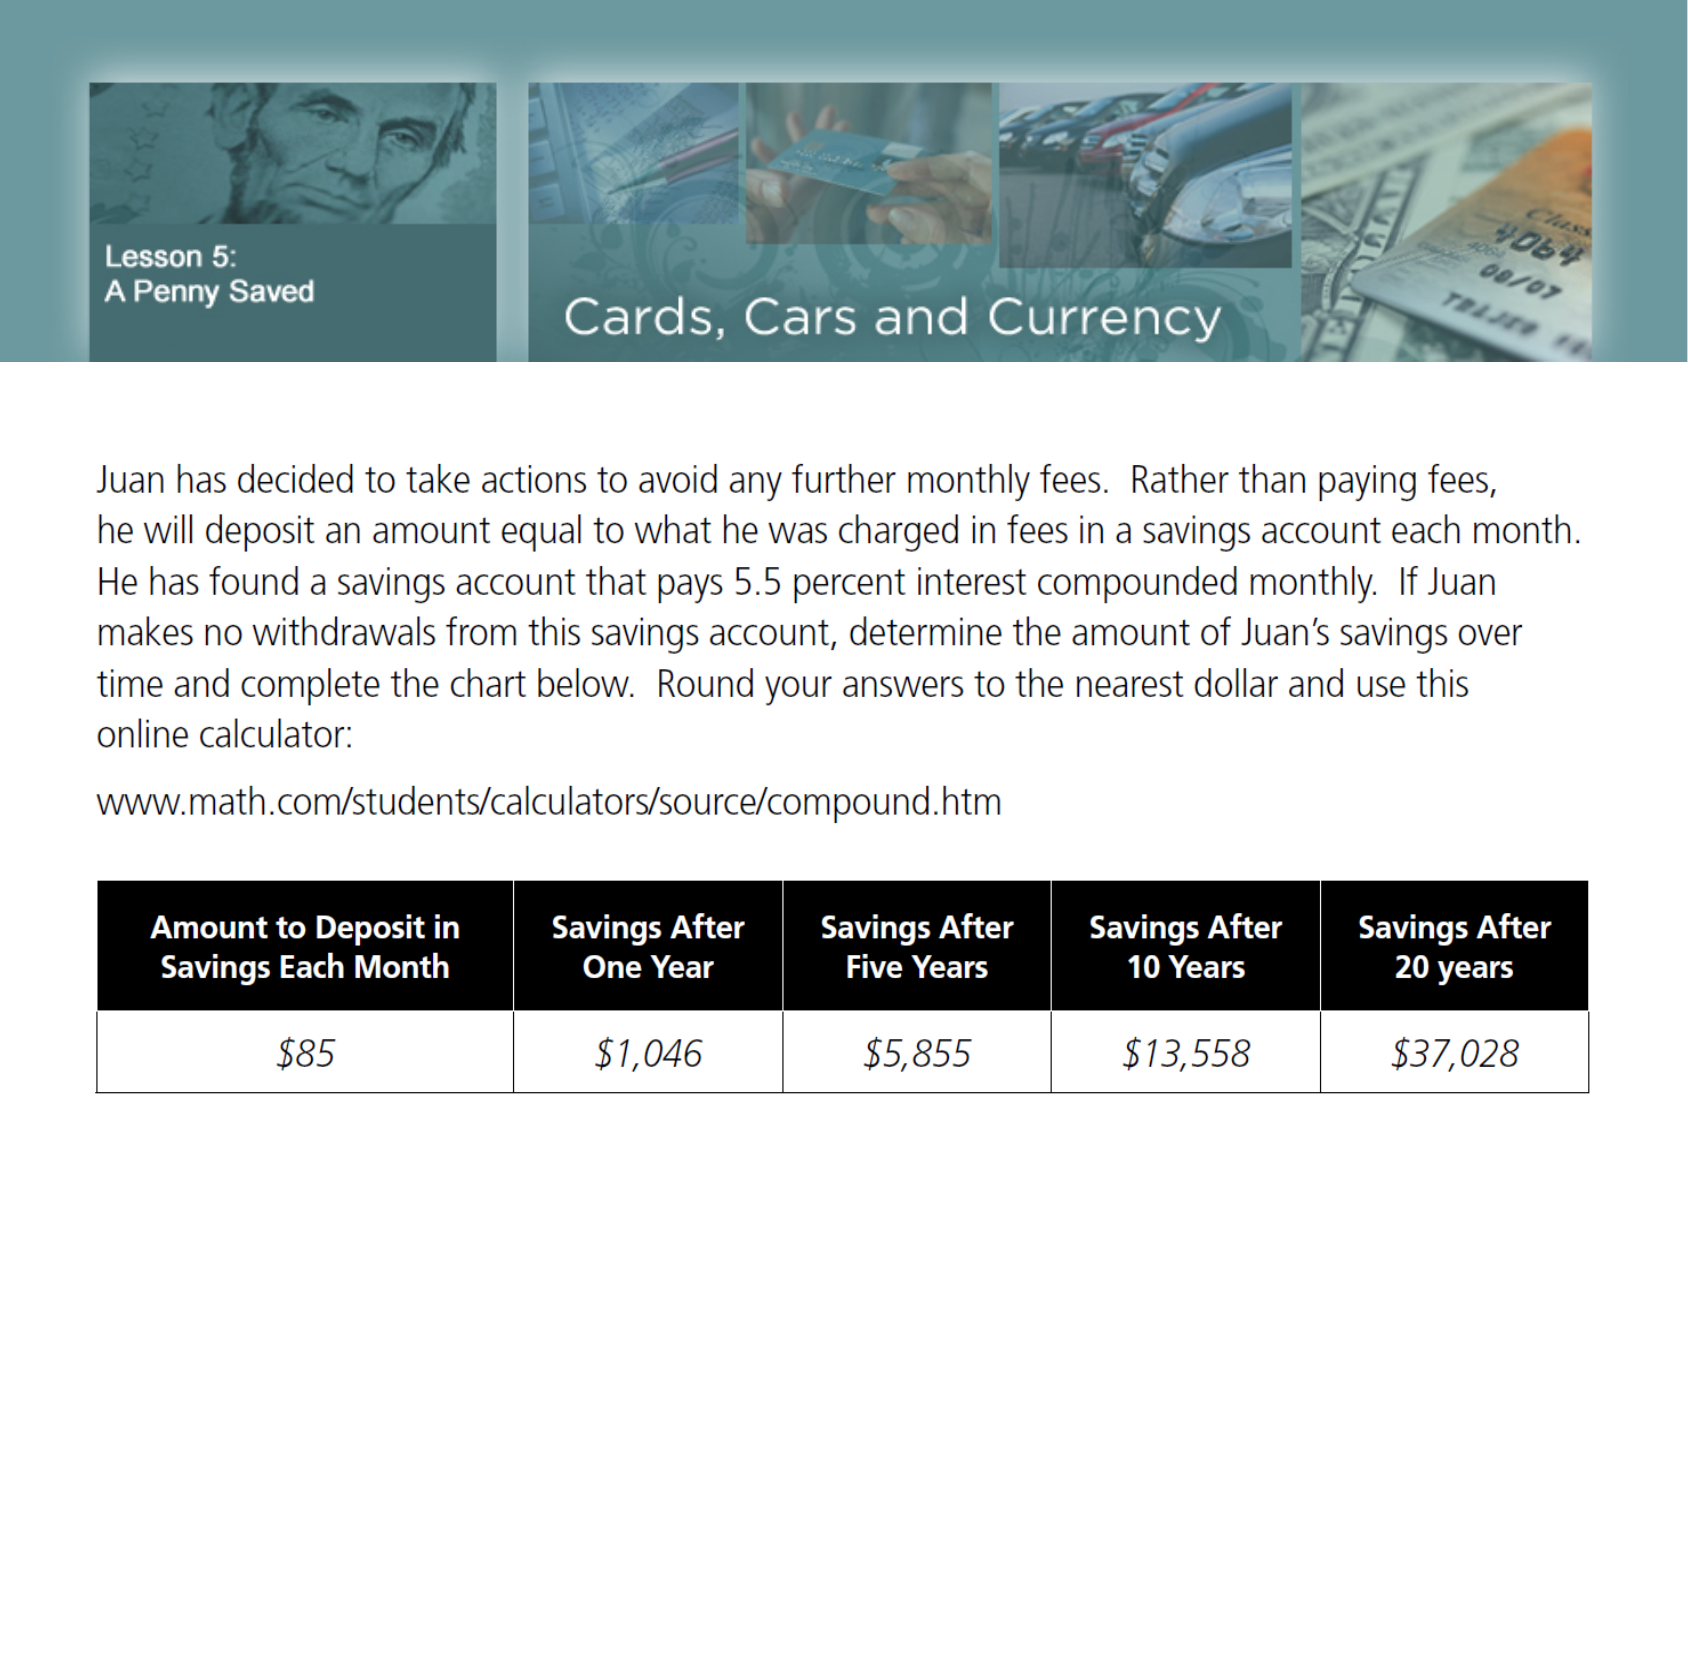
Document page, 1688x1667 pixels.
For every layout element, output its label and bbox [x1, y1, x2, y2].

picture [93, 458, 1594, 1109]
picture [0, 0, 1688, 362]
